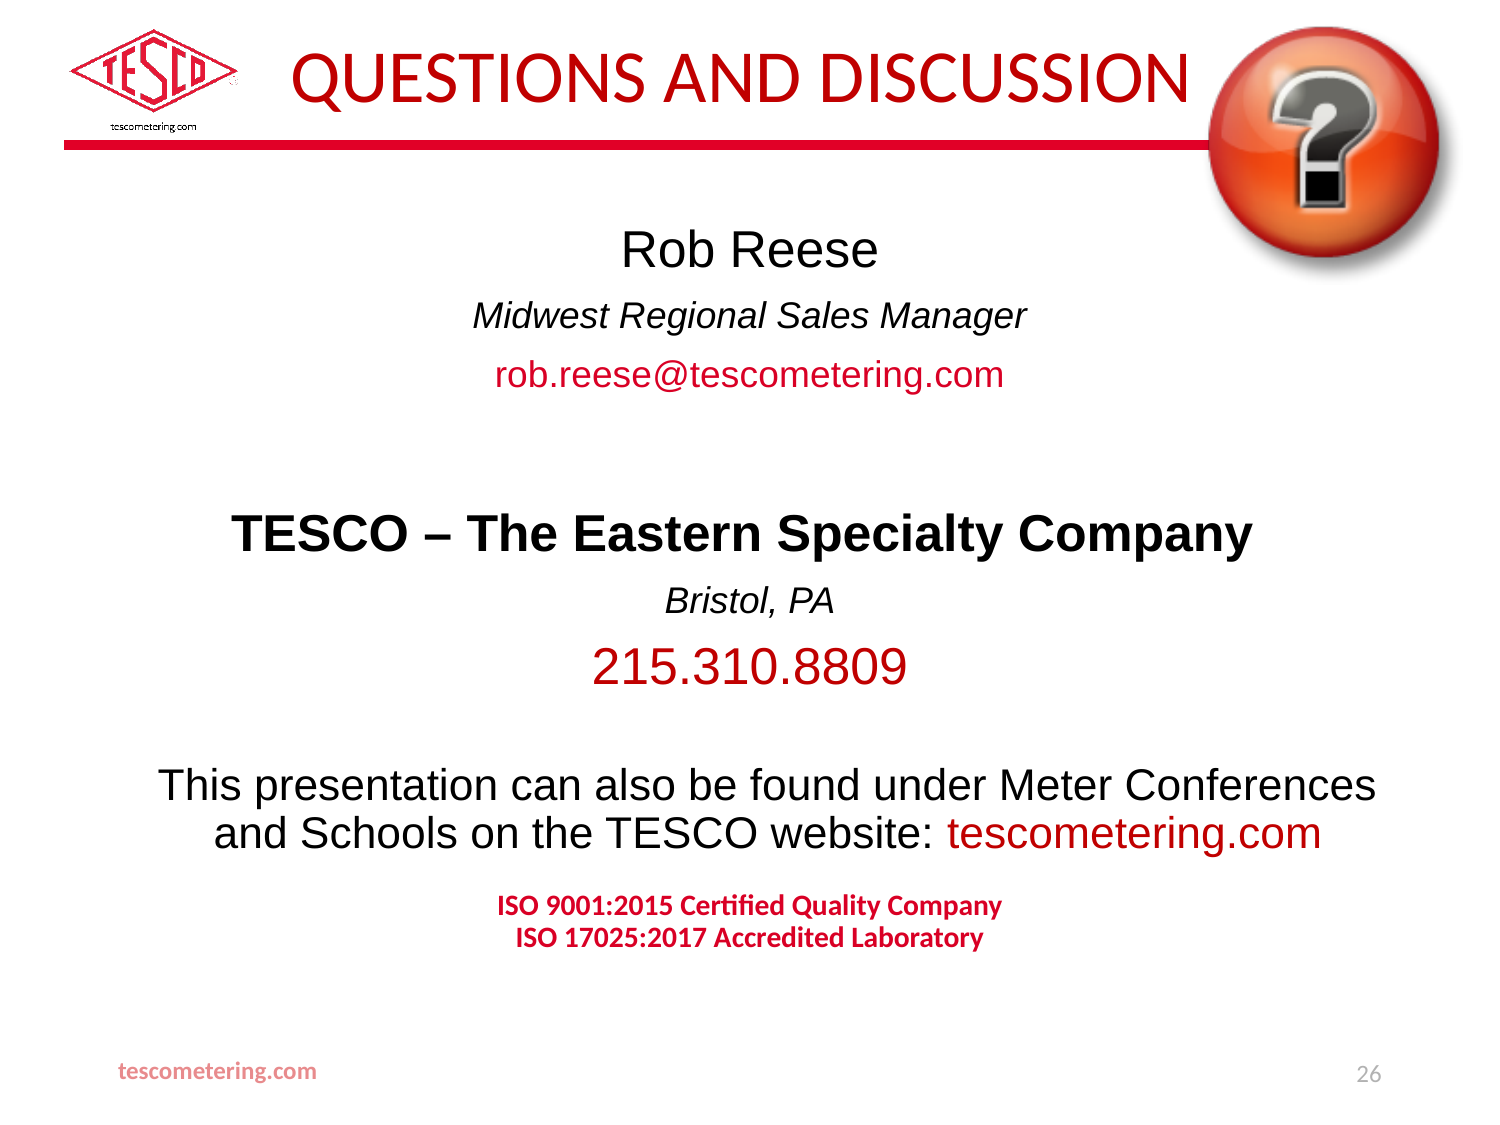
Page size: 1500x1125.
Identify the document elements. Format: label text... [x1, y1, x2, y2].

picture [1199, 22, 1463, 285]
title Questions and Discussion [37, 22, 1199, 134]
list Rob Reese Midwest Regional Sales Manager rob.reese@tescometering.com TESCO – The Eastern Specialty Company Bristol, PA 215.310.8809 This presentation can also be found under Meter Conferences and Schools on the TESCO website: tescometering.com ISO 9001:2015 Certified Quality Company ISO 17025:2017 Accredited Laboratory [103, 214, 1397, 1010]
slide_number 26 [1059, 1042, 1397, 1103]
footer tescometering.com [103, 1039, 610, 1100]
